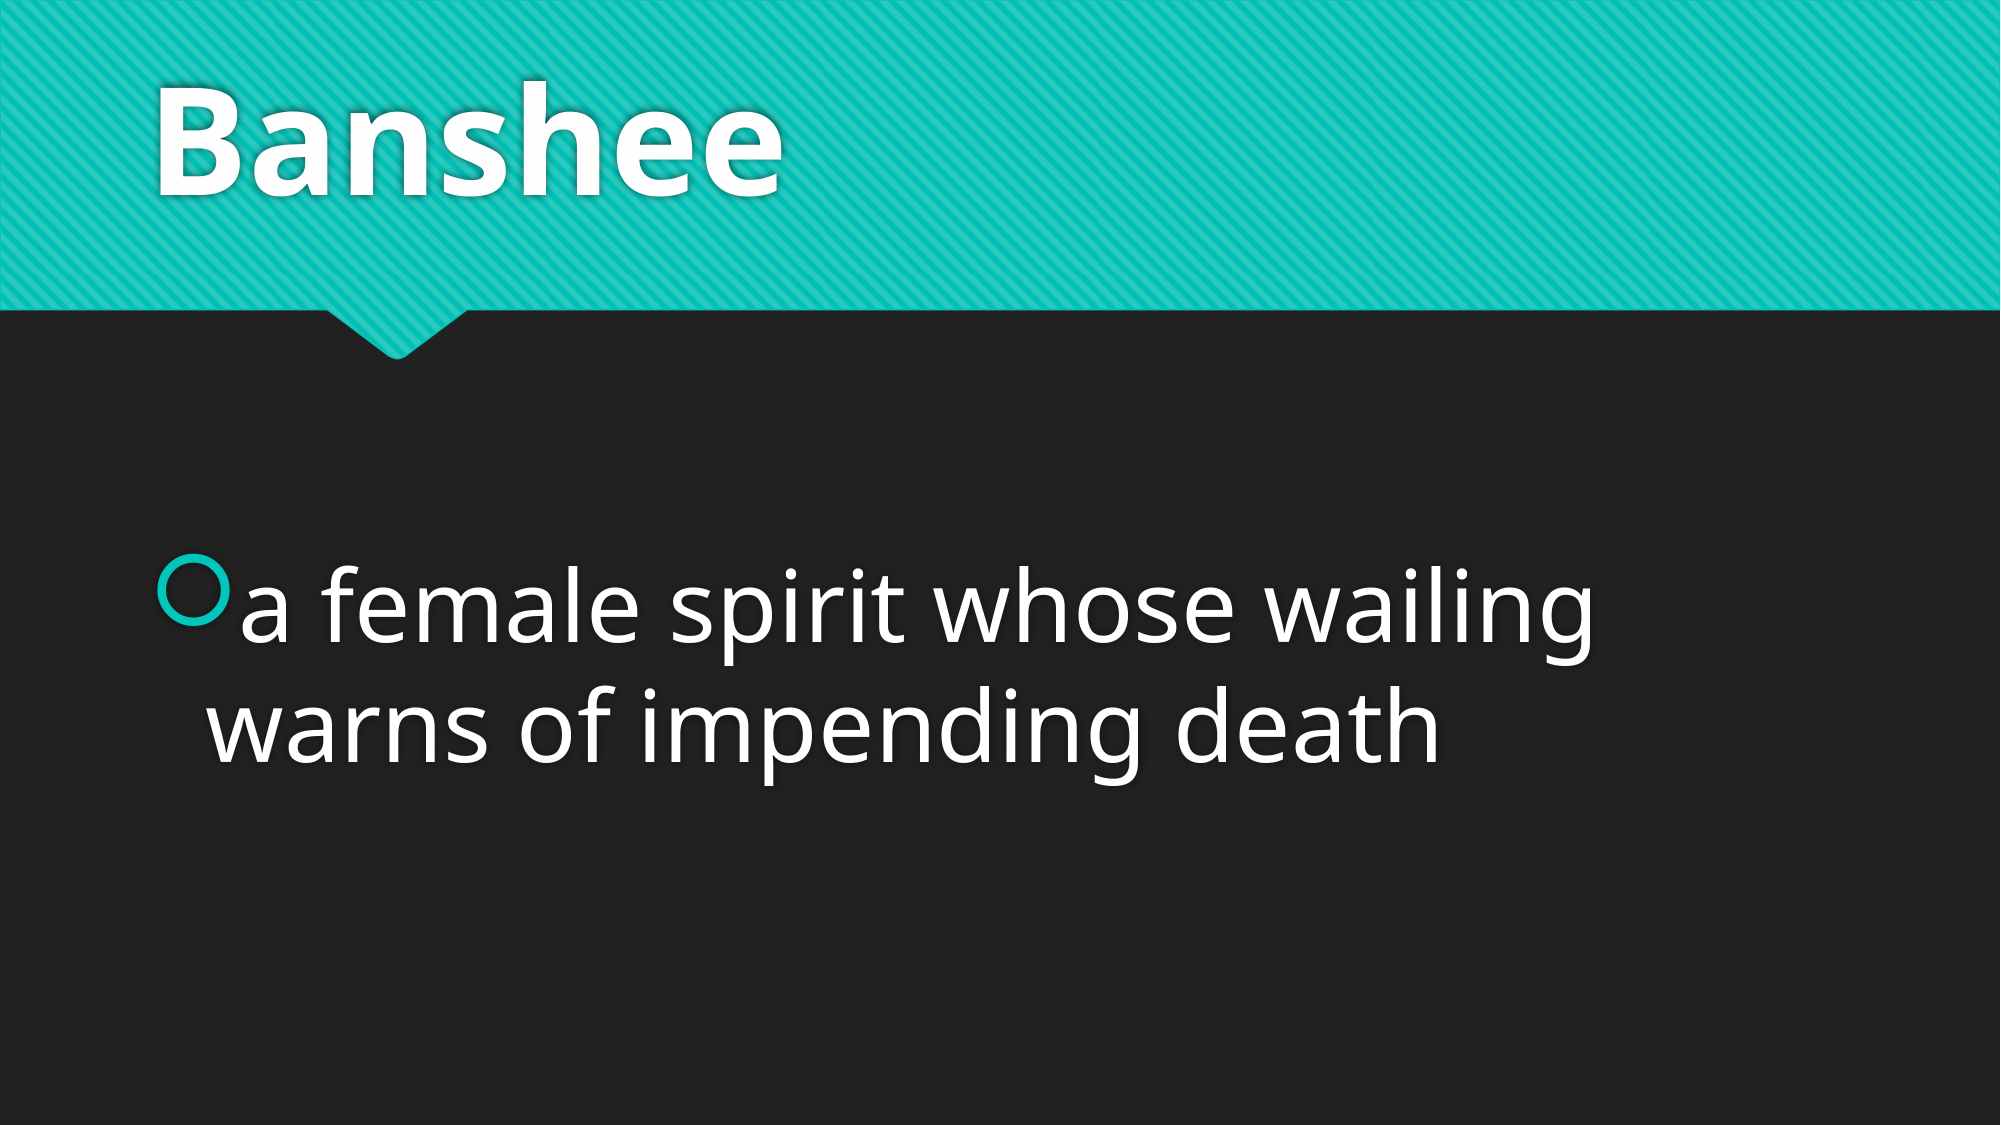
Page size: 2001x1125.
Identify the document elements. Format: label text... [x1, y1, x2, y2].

title Banshee [132, 73, 1868, 233]
list a female spirit whose wailing warns of impending death [134, 364, 1866, 962]
